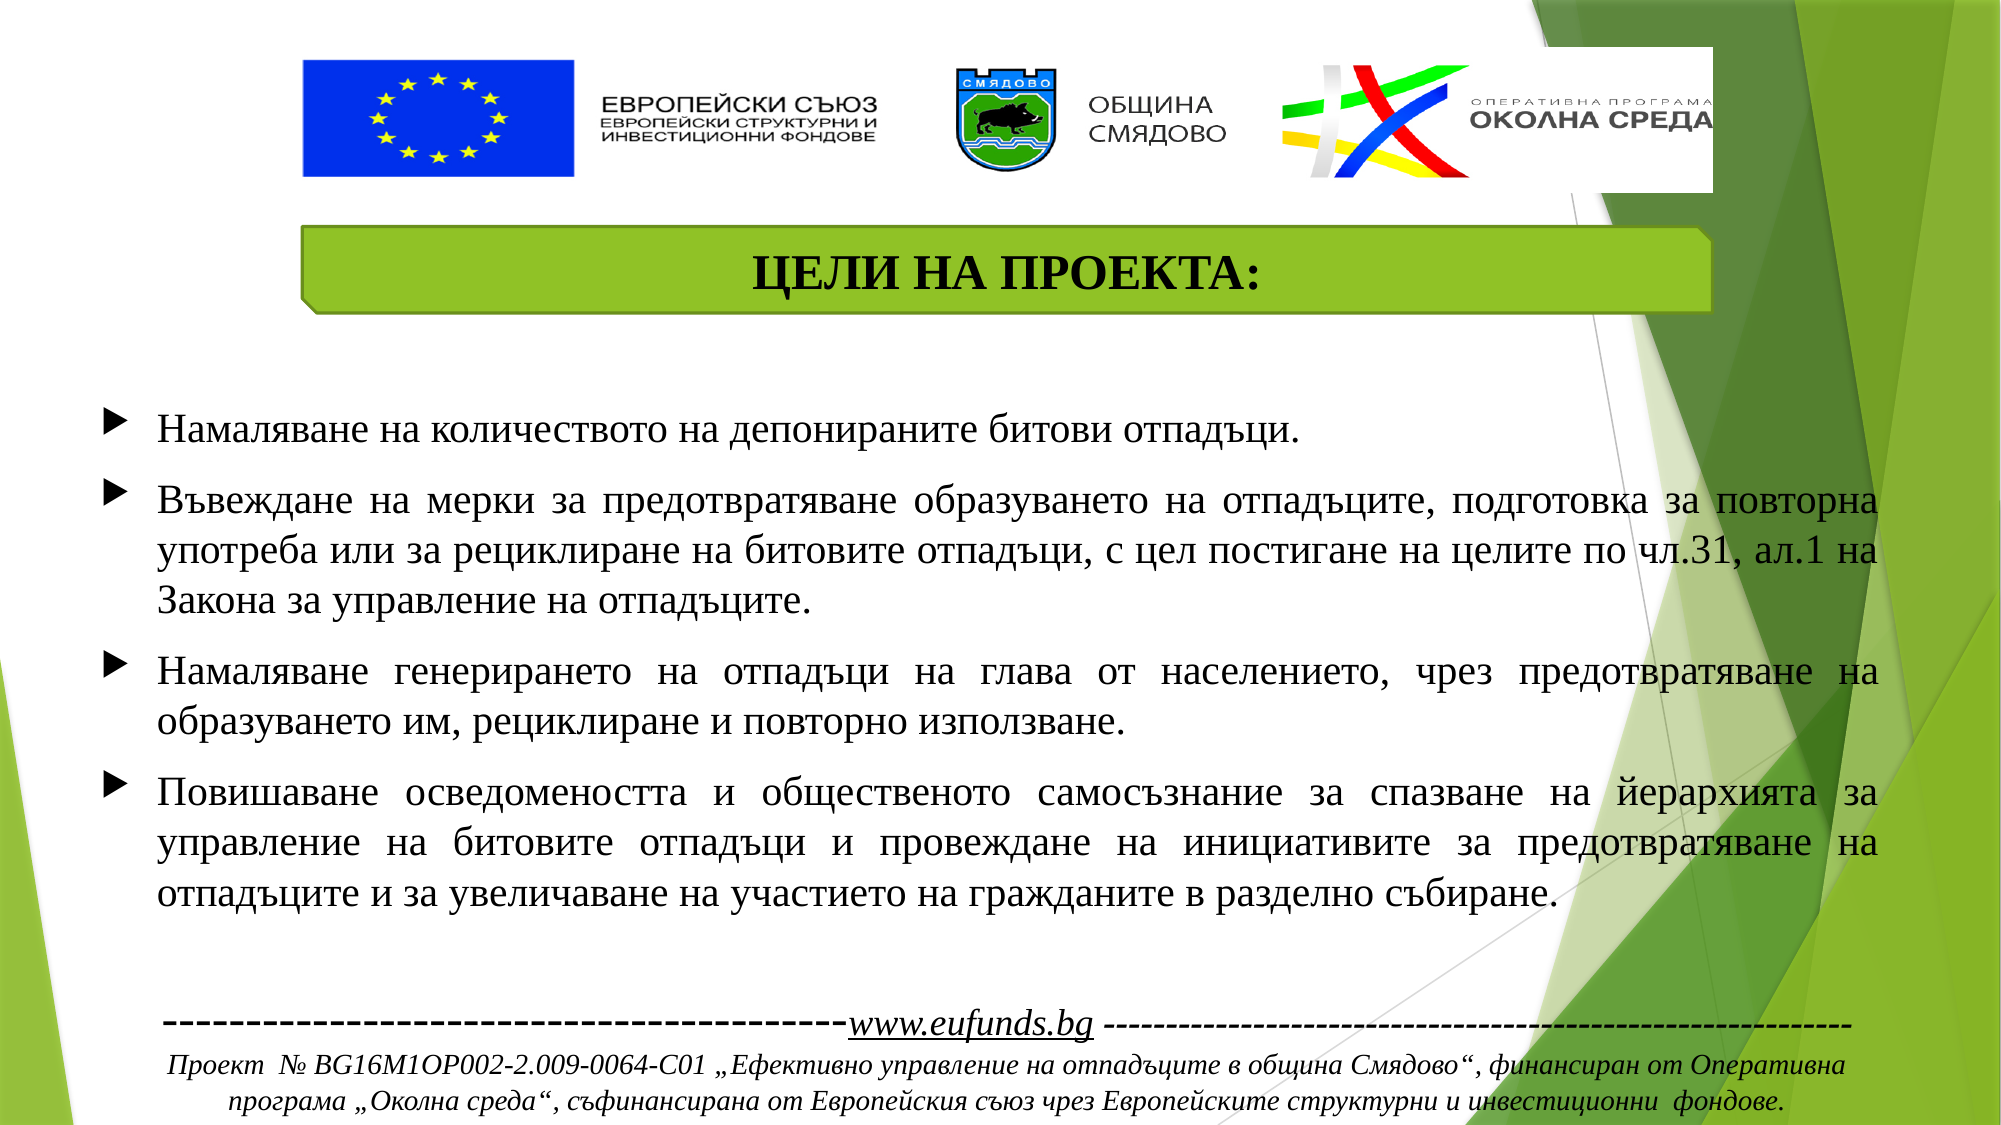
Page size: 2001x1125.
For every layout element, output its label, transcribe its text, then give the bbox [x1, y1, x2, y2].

picture [301, 47, 1714, 194]
list Намаляване на количеството на депонираните битови отпадъци. Въвеждане на мерки за предотвратяване образуването на отпадъците, подготовка за повторна употреба или за рециклиране на битовите отпадъци, с цел постигане на целите по чл.31, ал.1 на Закона за управление на отпадъците. Намаляване генерирането на отпадъци на глава от населението, чрез предотвратяване на образуването им, рециклиране и повторно използване. Повишаване осведомеността и общественото самосъзнание за спазване на йерархията за управление на битовите отпадъци и провеждане на инициативите за предотвратяване на отпадъците и за увеличаване на участието на гражданите в разделно събиране. [85, 393, 1895, 1077]
text_box ЦЕЛИ НА ПРОЕКТА: [300, 224, 1715, 315]
text_box -----------------------------------------www.eufunds.bg ------------------------------------------------------------ Проект № BG16M1OP002-2.009-0064-C01 „Ефективно управление на отпадъците в община Смядово“, финансиран от Оперативна програма „Околна среда“, съфинансирана от Европейския съюз чрез Европейските структурни и инвестиционни фондове. [99, 978, 1916, 1124]
